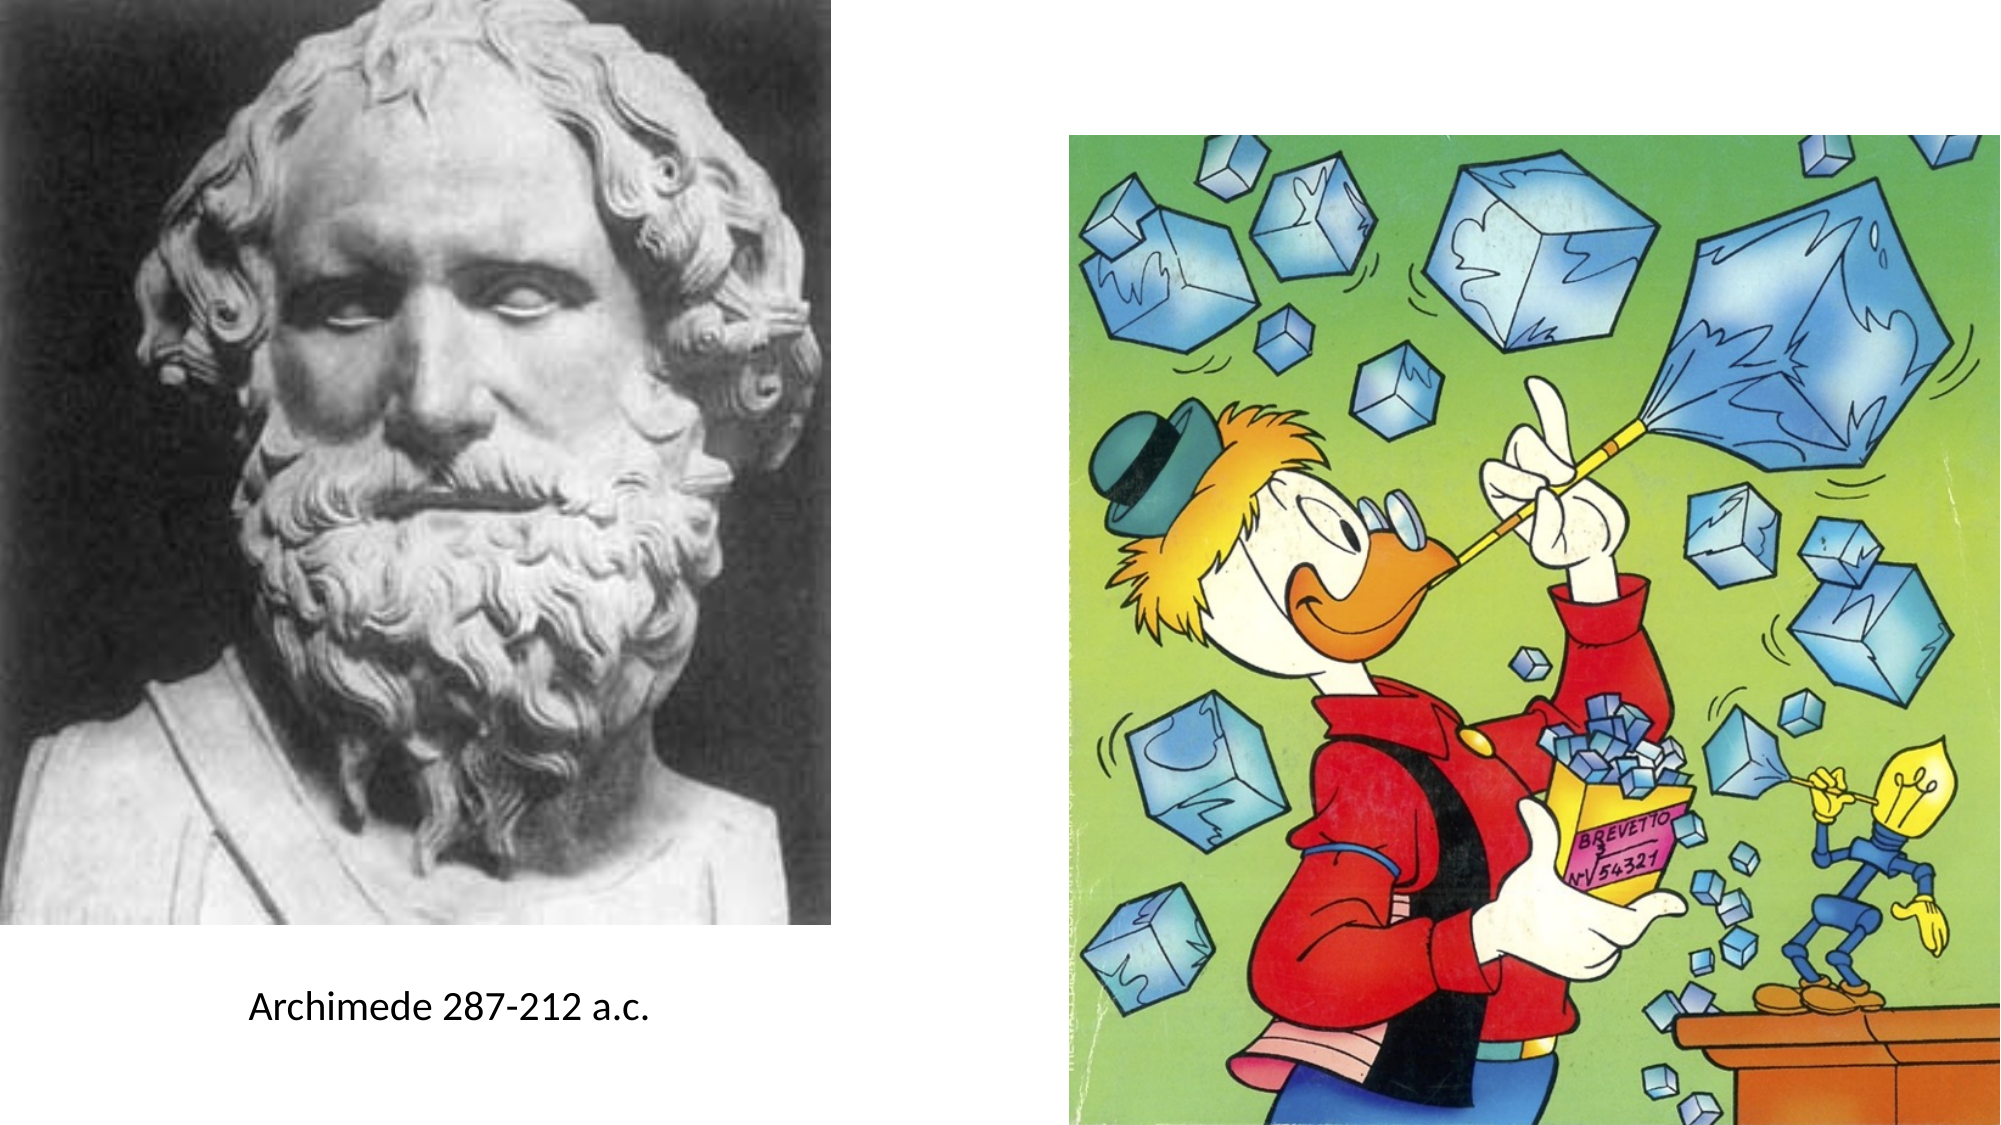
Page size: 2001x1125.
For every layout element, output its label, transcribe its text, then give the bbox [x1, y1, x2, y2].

picture [1069, 135, 2000, 1125]
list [0, 0, 831, 925]
text_box Archimede 287-212 a.c. [233, 971, 666, 1037]
